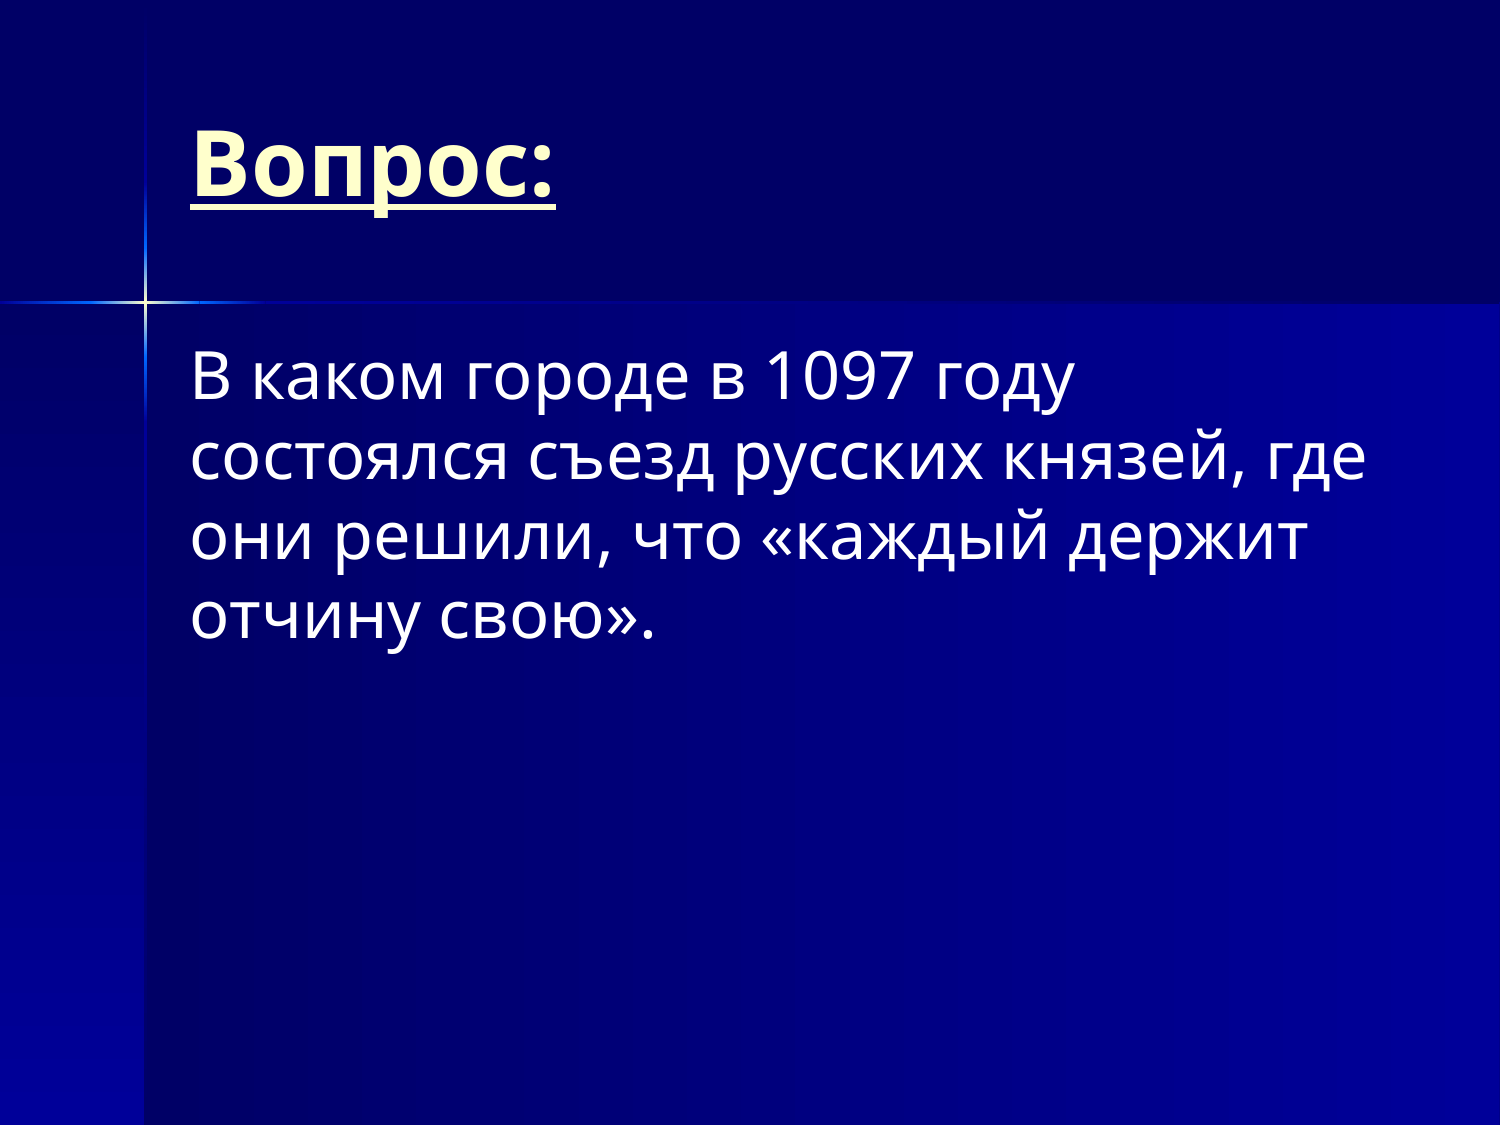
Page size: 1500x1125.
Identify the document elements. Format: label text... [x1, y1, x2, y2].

title Вопрос: [174, 49, 1413, 286]
list В каком городе в 1097 году состоялся съезд русских князей, где они решили, что «каждый держит отчину свою». [174, 324, 1413, 1001]
